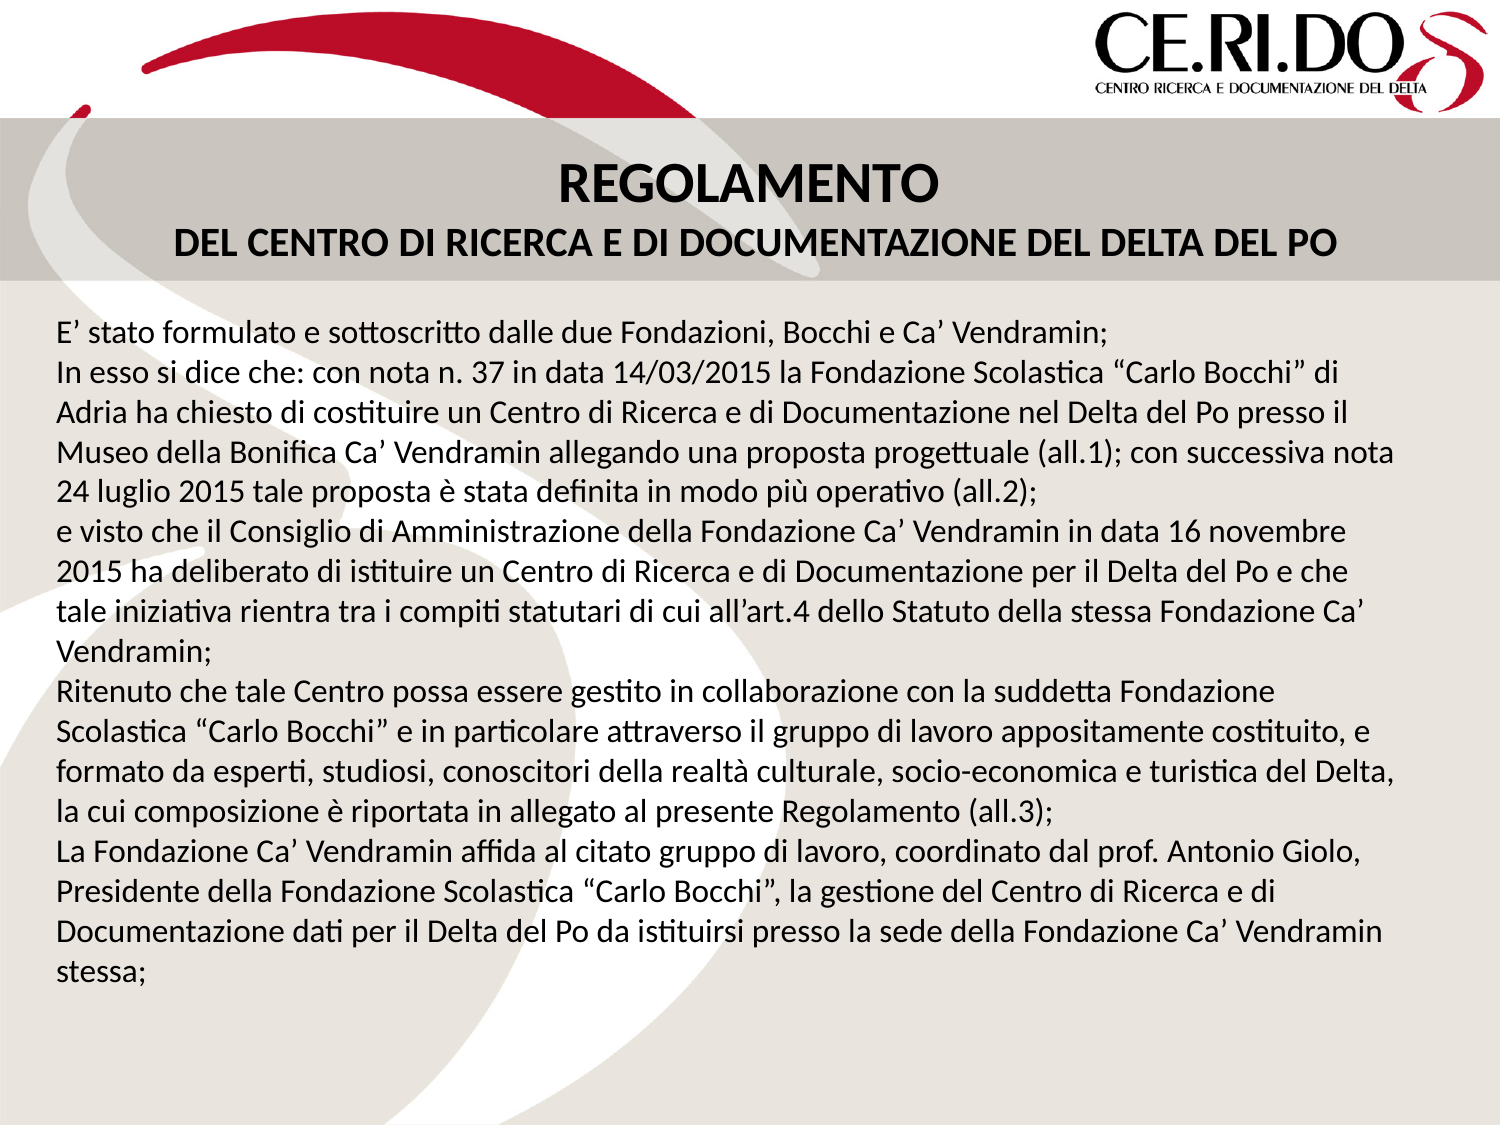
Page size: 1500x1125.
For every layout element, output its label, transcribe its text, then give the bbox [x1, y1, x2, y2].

text_box REGOLAMENTO DEL CENTRO DI RICERCA E DI DOCUMENTAZIONE DEL DELTA DEL PO [100, 137, 1412, 317]
picture [0, 0, 1500, 1125]
text_box E’ stato formulato e sottoscritto dalle due Fondazioni, Bocchi e Ca’ Vendramin; In esso si dice che: con nota n. 37 in data 14/03/2015 la Fondazione Scolastica “Carlo Bocchi” di Adria ha chiesto di costituire un Centro di Ricerca e di Documentazione nel Delta del Po presso il Museo della Bonifica Ca’ Vendramin allegando una proposta progettuale (all.1); con successiva nota 24 luglio 2015 tale proposta è stata definita in modo più operativo (all.2); e visto che il Consiglio di Amministrazione della Fondazione Ca’ Vendramin in data 16 novembre 2015 ha deliberato di istituire un Centro di Ricerca e di Documentazione per il Delta del Po e che tale iniziativa rientra tra i compiti statutari di cui all’art.4 dello Statuto della stessa Fondazione Ca’ Vendramin; Ritenuto che tale Centro possa essere gestito in collaborazione con la suddetta Fondazione Scolastica “Carlo Bocchi” e in particolare attraverso il gruppo di lavoro appositamente costituito, e formato da esperti, studiosi, conoscitori della realtà culturale, socio-economica e turistica del Delta, la cui composizione è riportata in allegato al presente Regolamento (all.3); La Fondazione Ca’ Vendramin affida al citato gruppo di lavoro, coordinato dal prof. Antonio Giolo, Presidente della Fondazione Scolastica “Carlo Bocchi”, la gestione del Centro di Ricerca e di Documentazione dati per il Delta del Po da istituirsi presso la sede della Fondazione Ca’ Vendramin stessa; [41, 302, 1412, 996]
